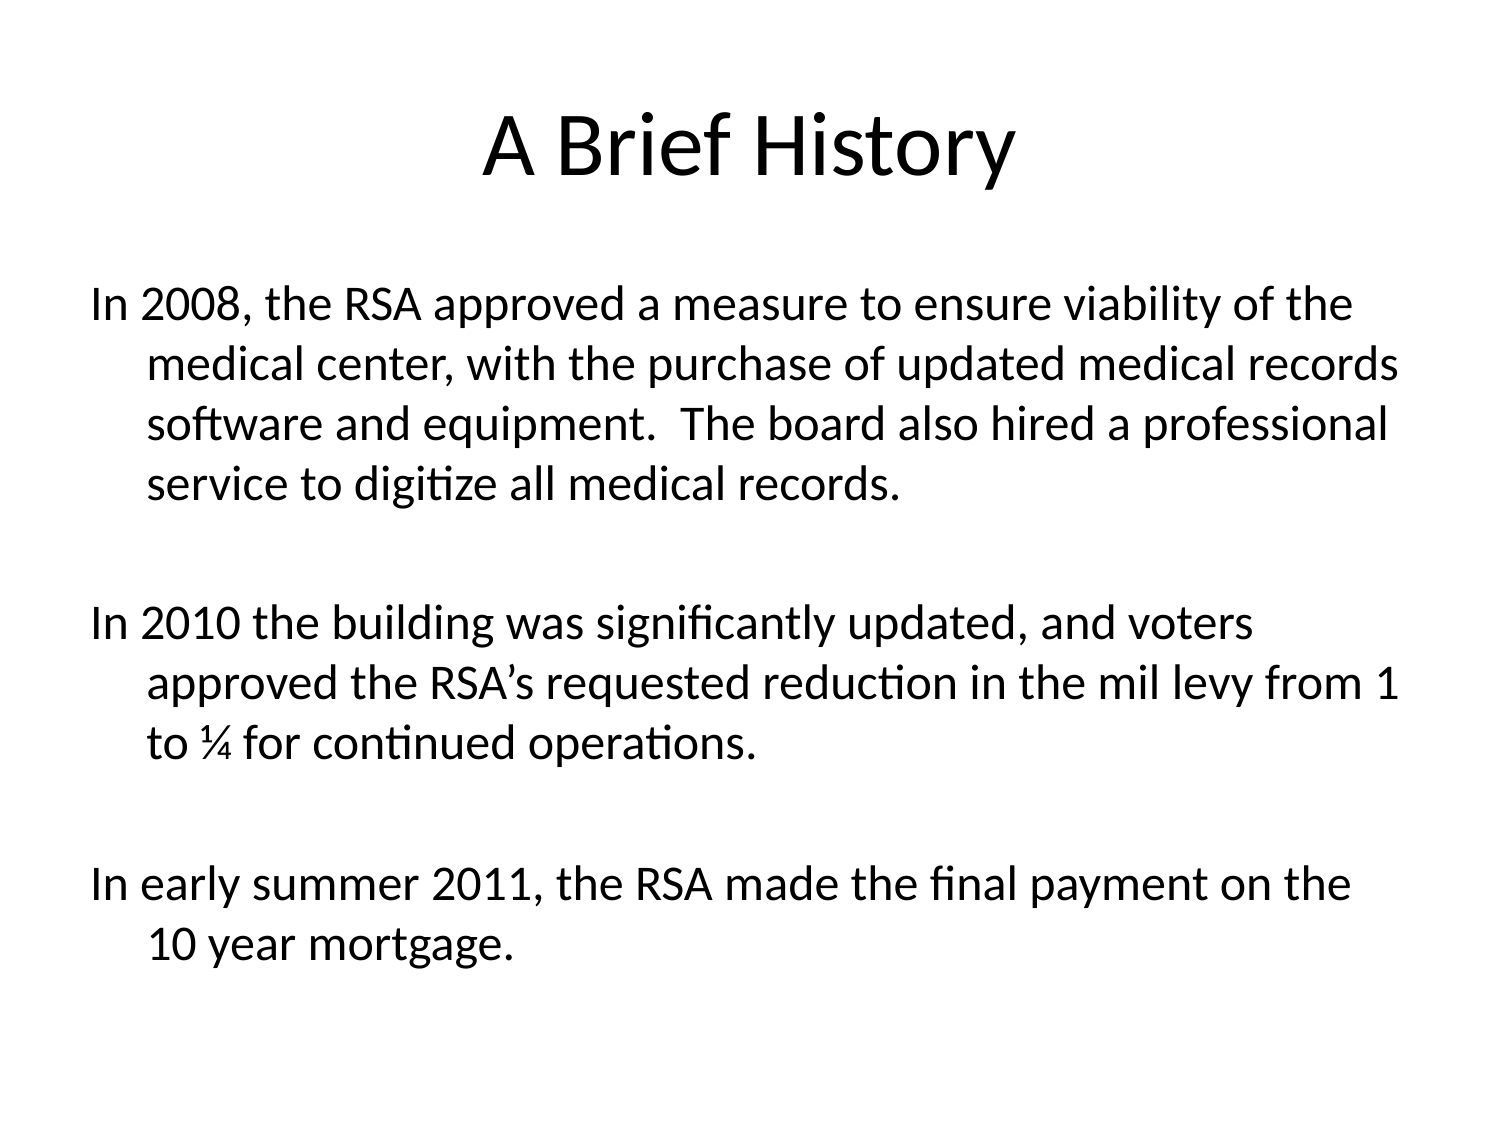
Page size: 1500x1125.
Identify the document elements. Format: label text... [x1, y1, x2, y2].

list In 2008, the RSA approved a measure to ensure viability of the medical center, with the purchase of updated medical records software and equipment. The board also hired a professional service to digitize all medical records. In 2010 the building was significantly updated, and voters approved the RSA’s requested reduction in the mil levy from 1 to ¼ for continued operations. In early summer 2011, the RSA made the final payment on the 10 year mortgage. [75, 262, 1425, 1088]
title A Brief History [75, 45, 1425, 233]
